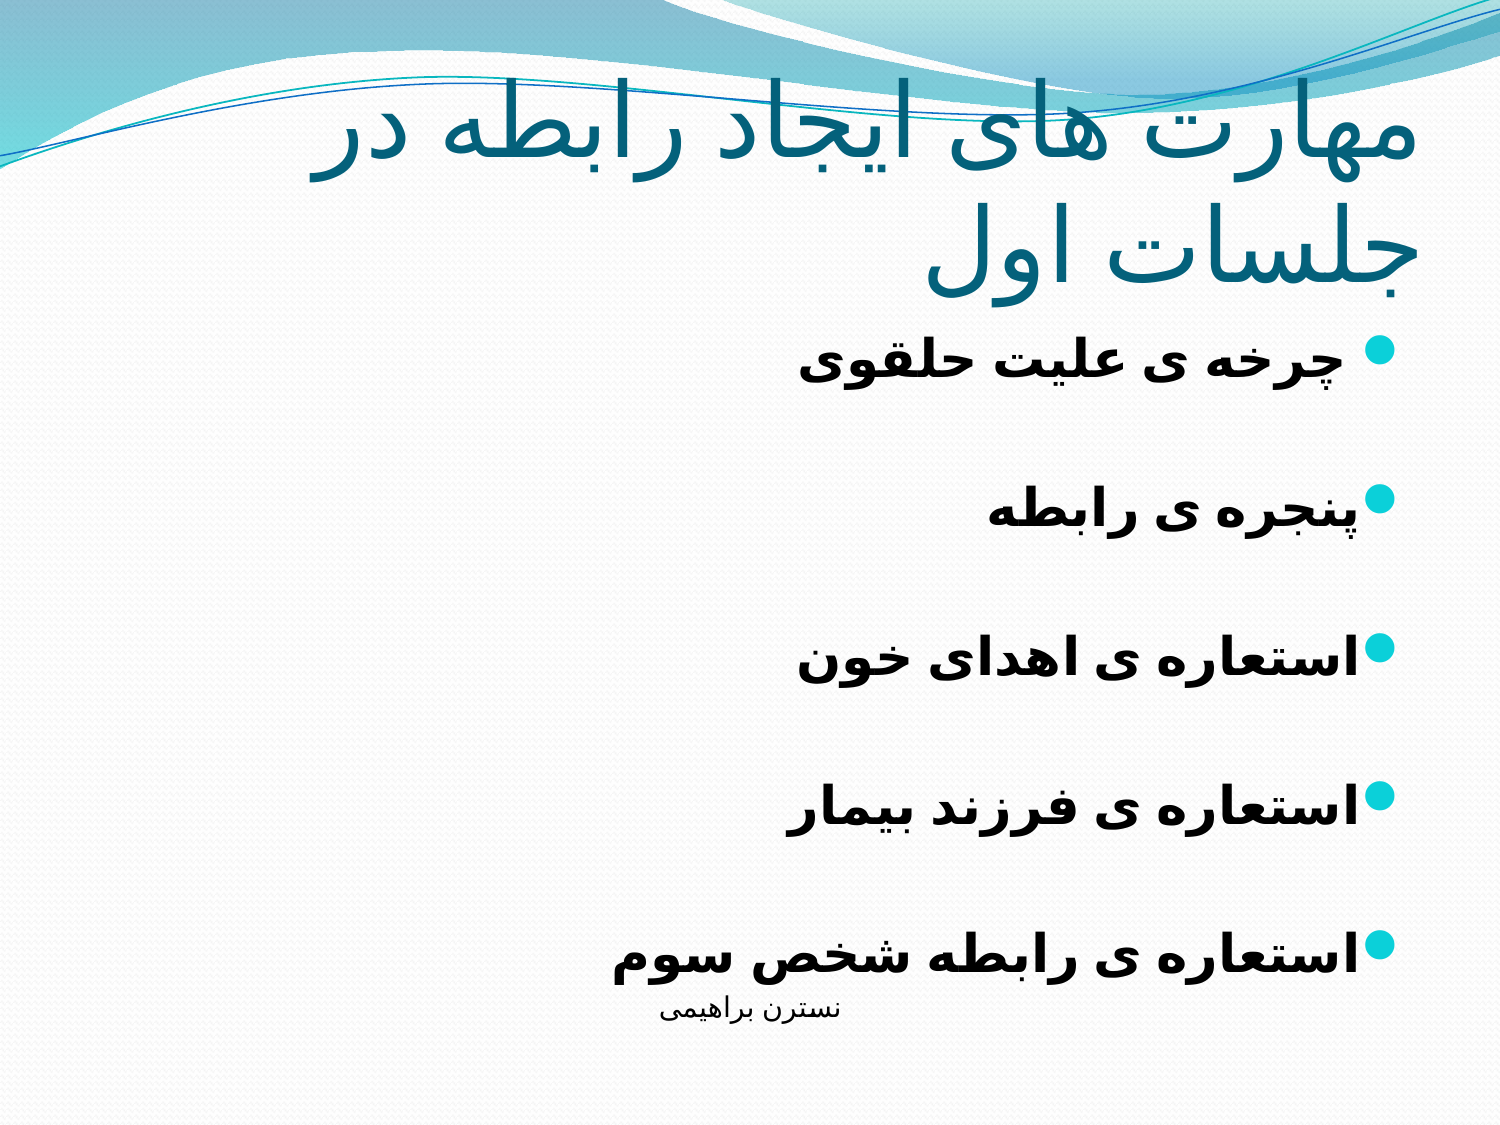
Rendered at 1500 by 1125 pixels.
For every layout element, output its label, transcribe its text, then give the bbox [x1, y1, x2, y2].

title مهارت های ایجاد رابطه در جلسات اول [75, 115, 1425, 303]
list چرخه ی علیت حلقوی پنجره ی رابطه استعاره ی اهدای خون استعاره ی فرزند بیمار استعاره ی رابطه شخص سوم نسترن براهیمی [75, 317, 1425, 1038]
